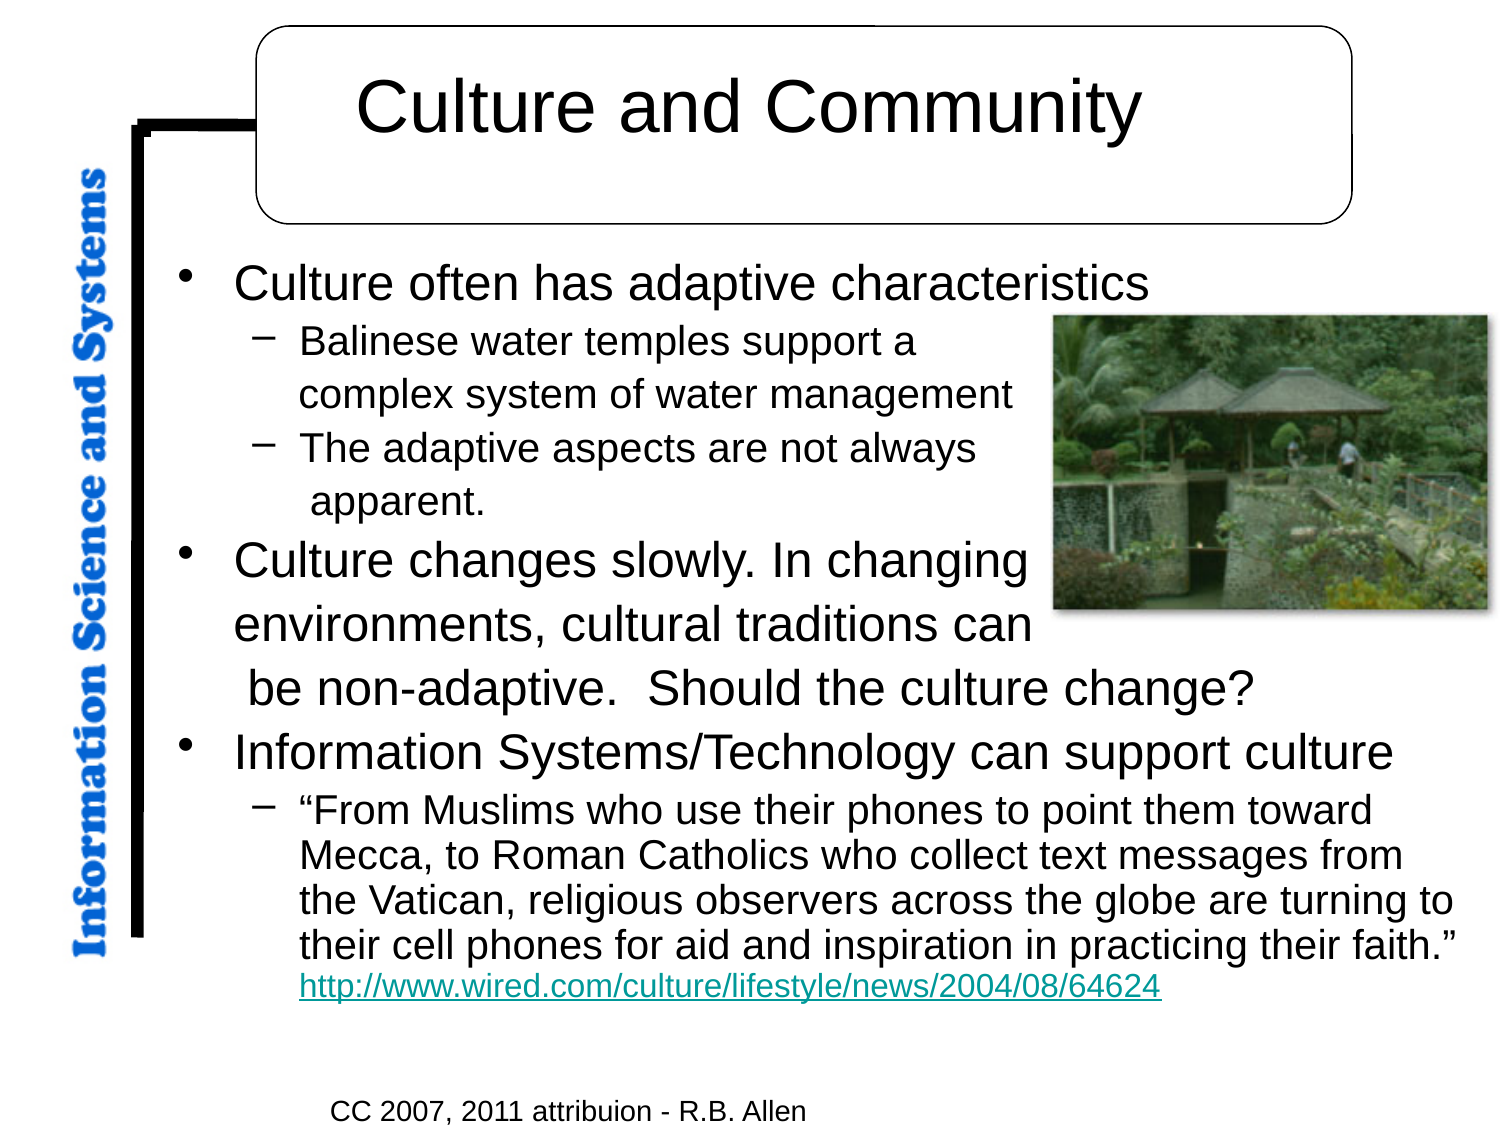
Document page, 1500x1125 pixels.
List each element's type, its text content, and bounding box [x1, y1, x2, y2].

picture [50, 137, 157, 996]
list Culture often has adaptive characteristics Balinese water temples support a complex system of water management The adaptive aspects are not always apparent. Culture changes slowly. In changing environments, cultural traditions can be non-adaptive. Should the culture change? Information Systems/Technology can support culture “From Muslims who use their phones to point them toward Mecca, to Roman Catholics who collect text messages from the Vatican, religious observers across the globe are turning to their cell phones for aid and inspiration in practicing their faith.” http://www.wired.com/culture/lifestyle/news/2004/08/64624 [162, 249, 1475, 1088]
picture [1049, 312, 1500, 623]
title Culture and Community [75, 50, 1425, 238]
footer CC 2007, 2011 attribuion - R.B. Allen [149, 1084, 988, 1125]
